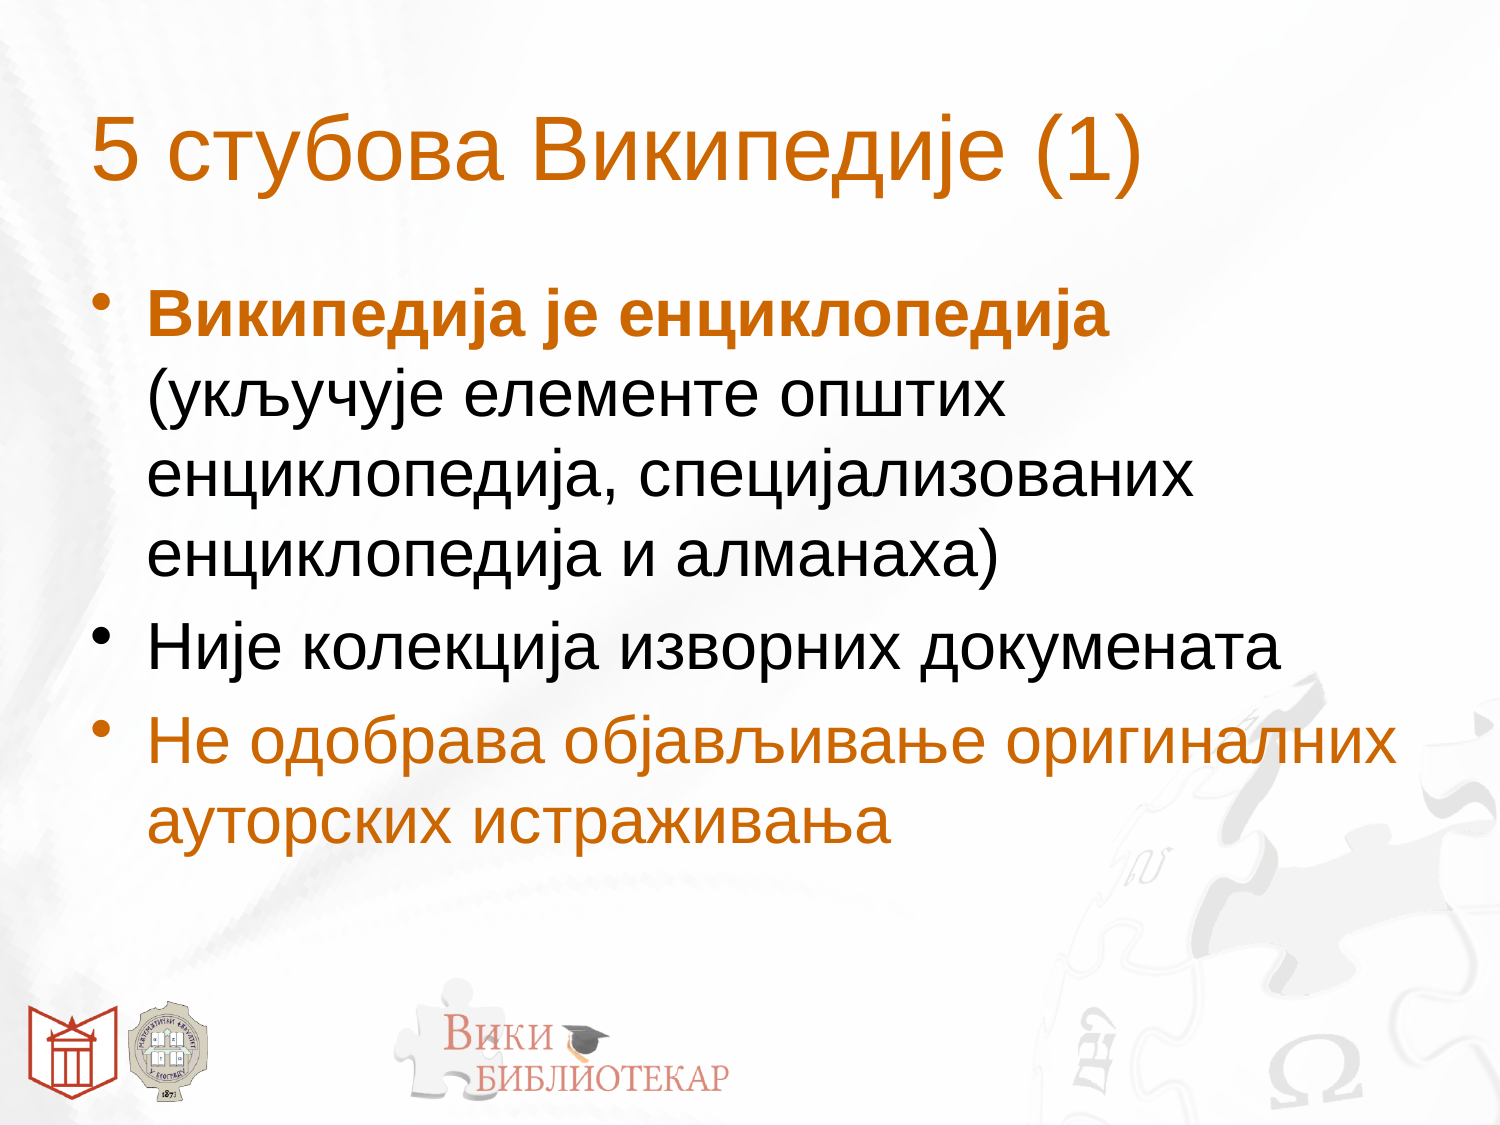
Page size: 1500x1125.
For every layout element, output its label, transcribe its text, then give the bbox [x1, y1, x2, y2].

title 5 стубова Википедије (1) [74, 49, 1426, 238]
list Википедија је енциклопедија (укључује елементе општих енциклопедија, специјализованих енциклопедија и алманаха) Није колекција изворних докумената Не одобрава објављивање оригиналних ауторских истраживања [74, 262, 1426, 1006]
picture [0, 0, 1500, 1125]
